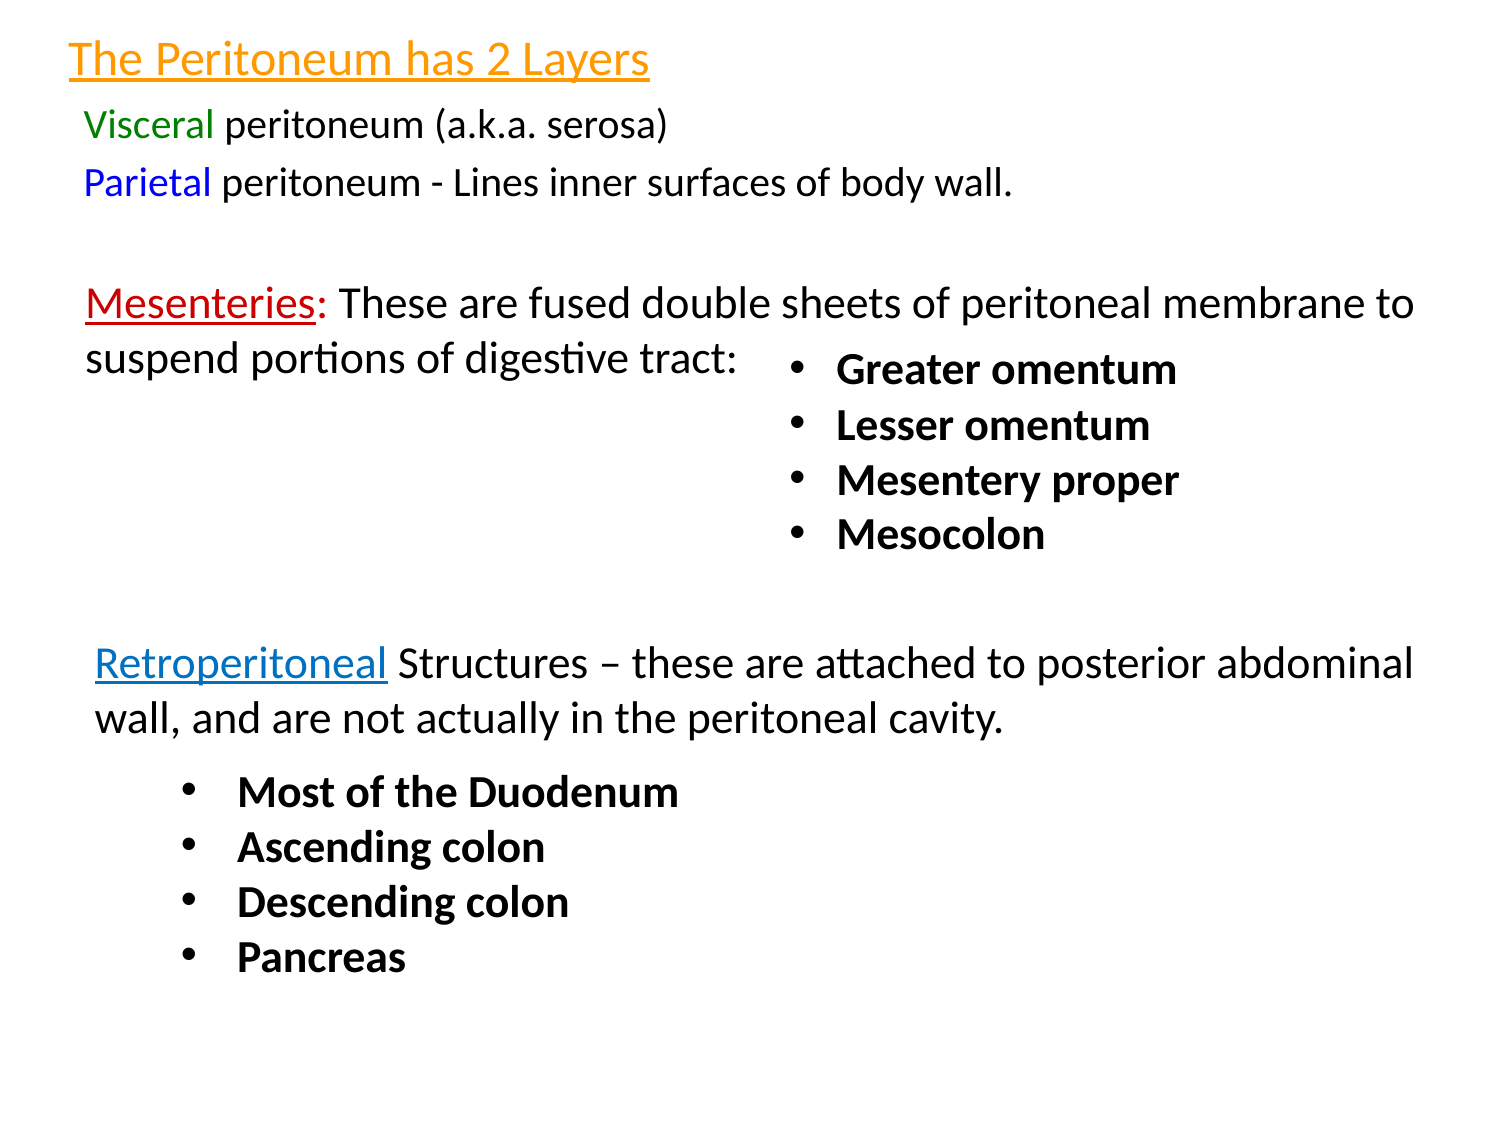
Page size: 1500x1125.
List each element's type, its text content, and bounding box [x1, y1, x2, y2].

text_box Most of the Duodenum Ascending colon Descending colon Pancreas [91, 753, 808, 989]
text_box Retroperitoneal Structures – these are attached to posterior abdominal wall, and are not actually in the peritoneal cavity. [79, 624, 1460, 750]
text_box Greater omentum Lesser omentum Mesentery proper Mesocolon [699, 391, 1258, 567]
text_box The Peritoneum has 2 Layers Visceral peritoneum (a.k.a. serosa) Parietal peritoneum - Lines inner surfaces of body wall. [0, 0, 1436, 213]
text_box Mesenteries: These are fused double sheets of peritoneal membrane to suspend portions of digestive tract: [70, 265, 1451, 391]
